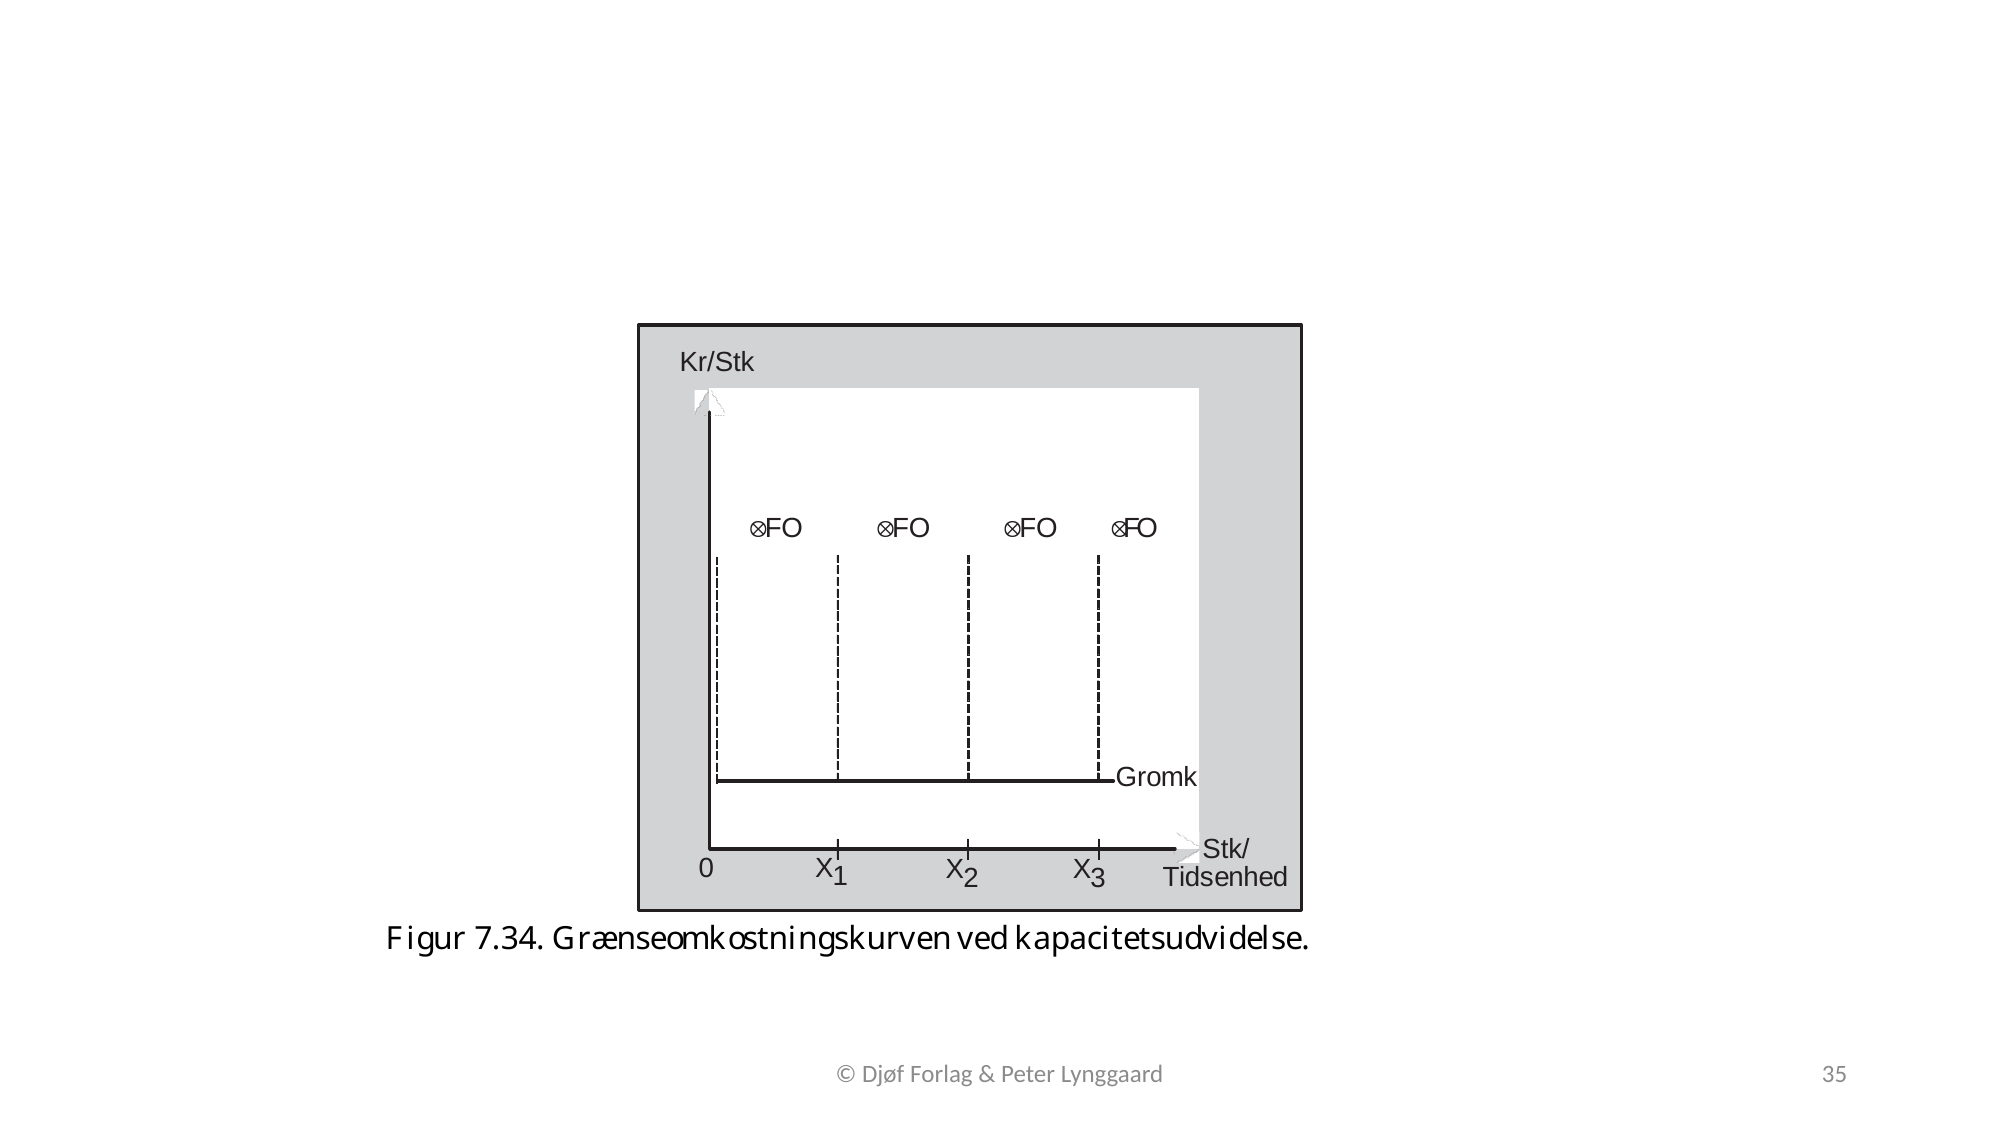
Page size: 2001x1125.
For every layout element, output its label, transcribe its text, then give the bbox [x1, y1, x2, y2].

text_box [346, 277, 1391, 1023]
footer © Djøf Forlag & Peter Lynggaard [662, 1042, 1338, 1103]
slide_number 35 [1412, 1042, 1863, 1103]
